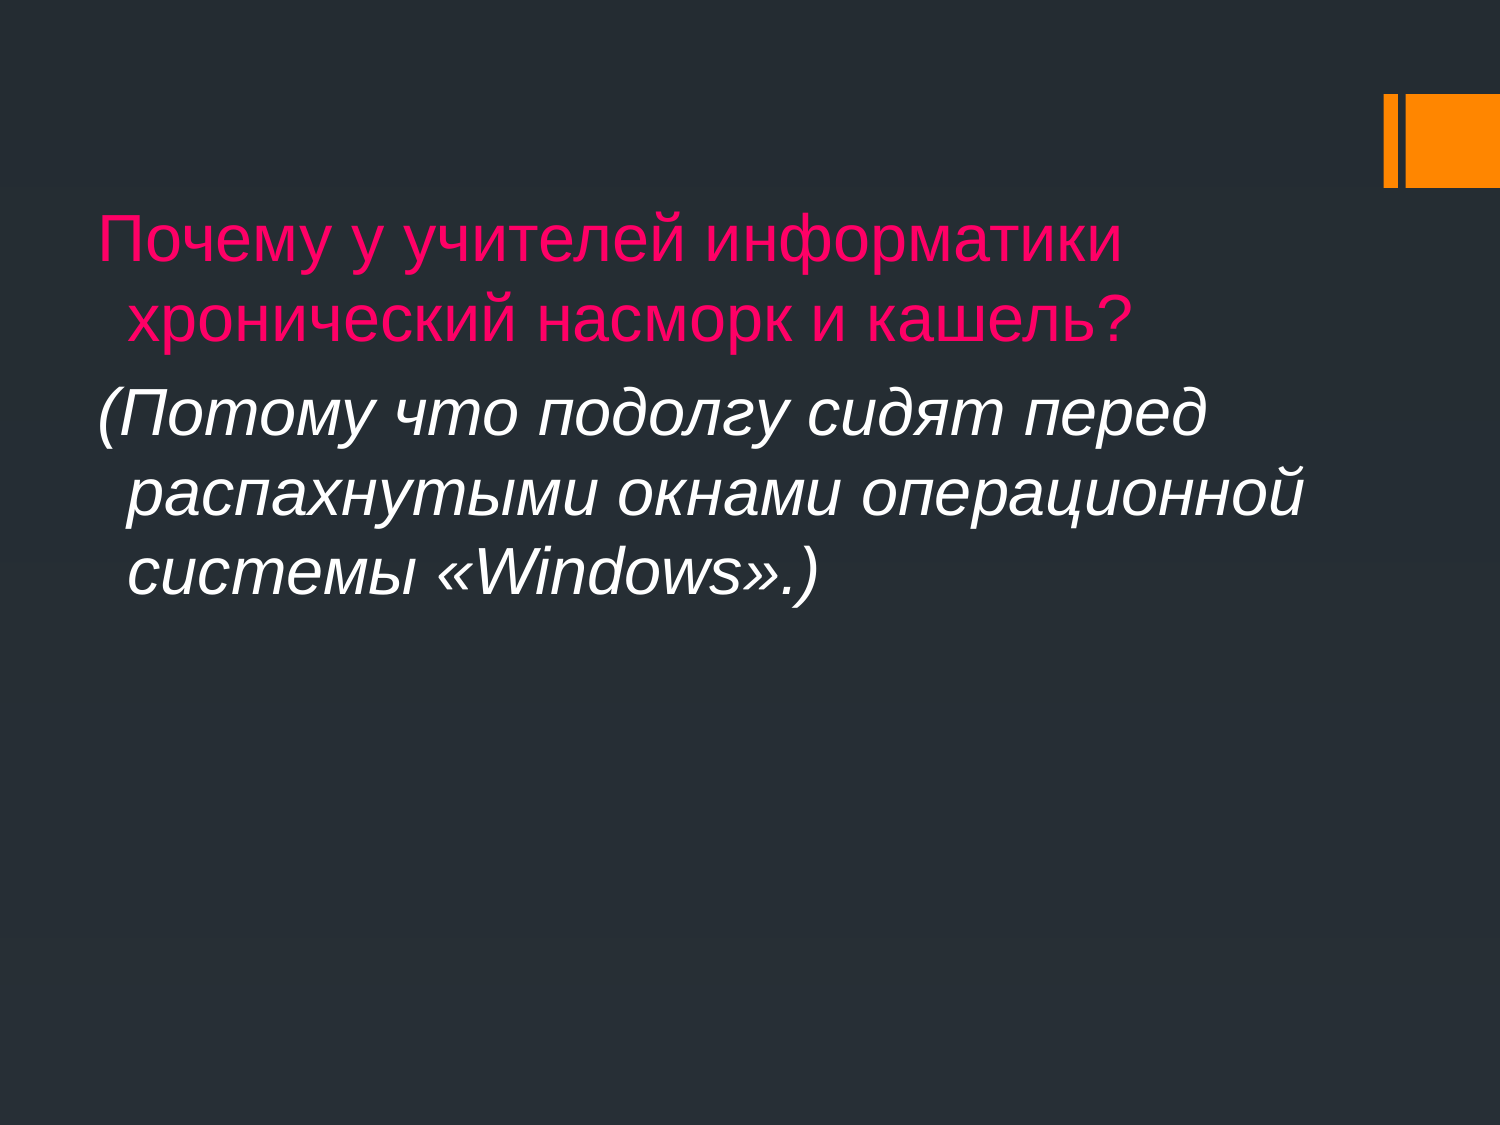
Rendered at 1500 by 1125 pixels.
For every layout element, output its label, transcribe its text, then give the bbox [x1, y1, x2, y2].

list Почему у учителей информатики хронический насморк и кашель? (Потому что подолгу сидят перед распахнутыми окнами операционной системы «Windows».) [75, 187, 1425, 1035]
